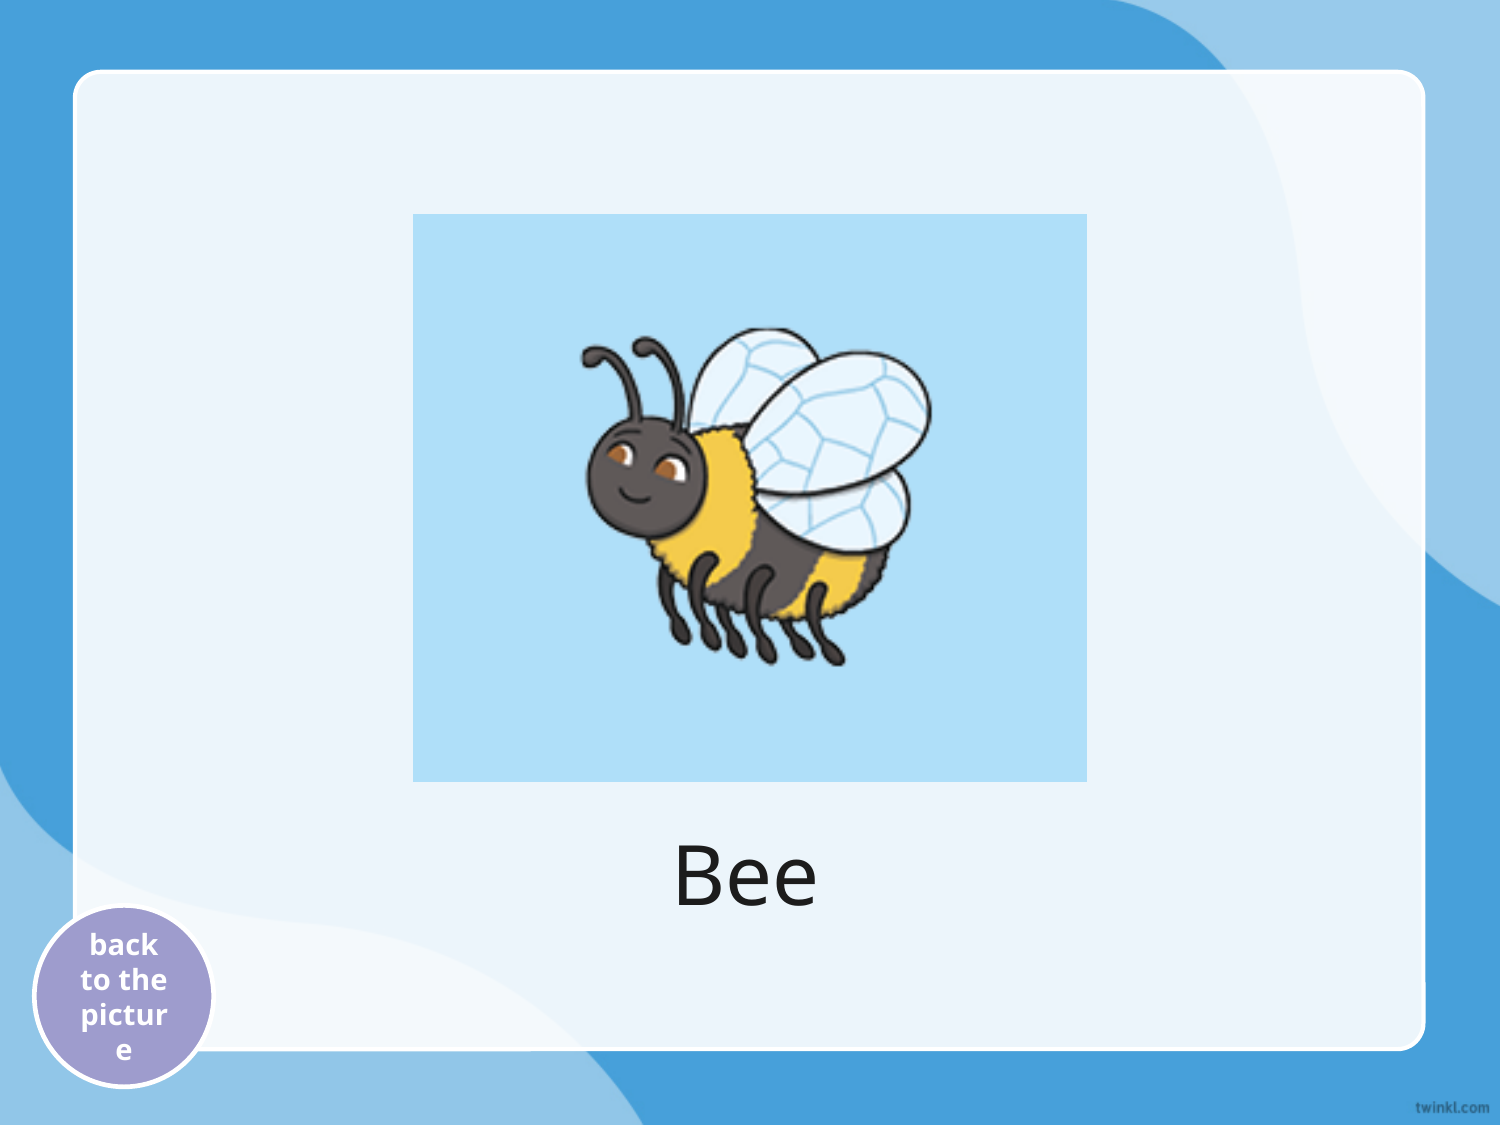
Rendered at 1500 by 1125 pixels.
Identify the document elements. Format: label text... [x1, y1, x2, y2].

text_box Bee [430, 814, 1061, 929]
text_box back to the picture [33, 904, 215, 1088]
picture [0, 0, 1500, 1125]
